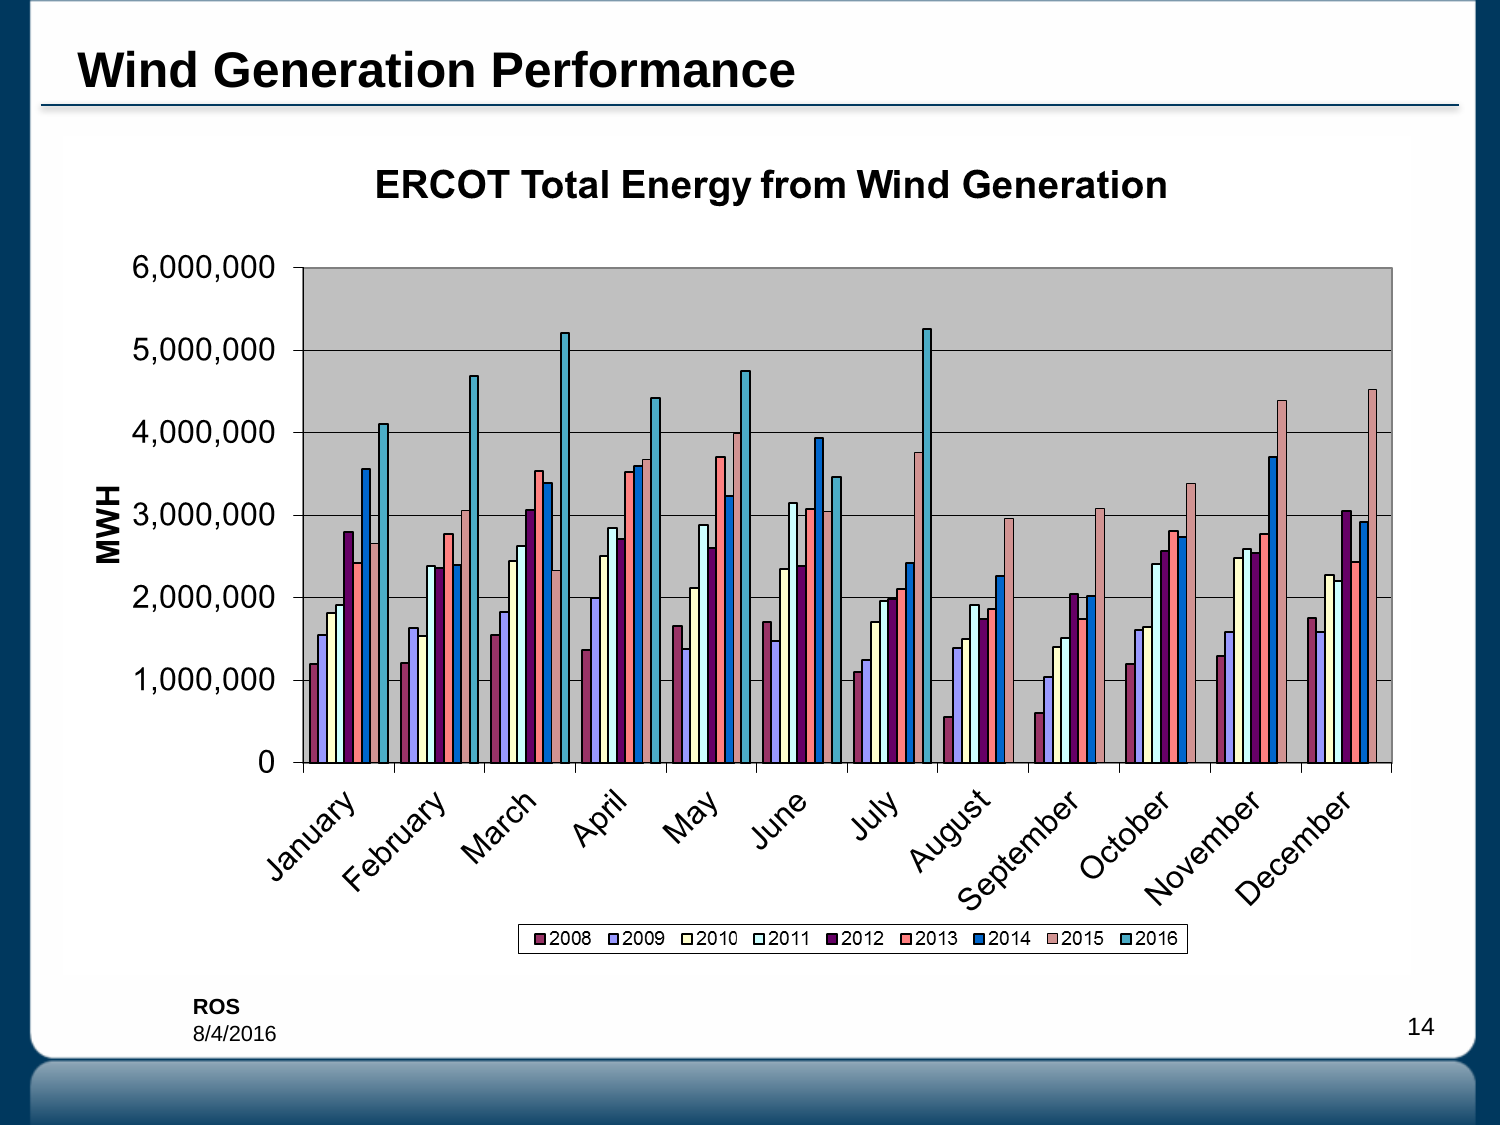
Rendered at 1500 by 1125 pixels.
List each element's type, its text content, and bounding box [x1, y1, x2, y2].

picture [0, 0, 1500, 1125]
title Wind Generation Performance [62, 29, 1450, 106]
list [63, 135, 1412, 976]
